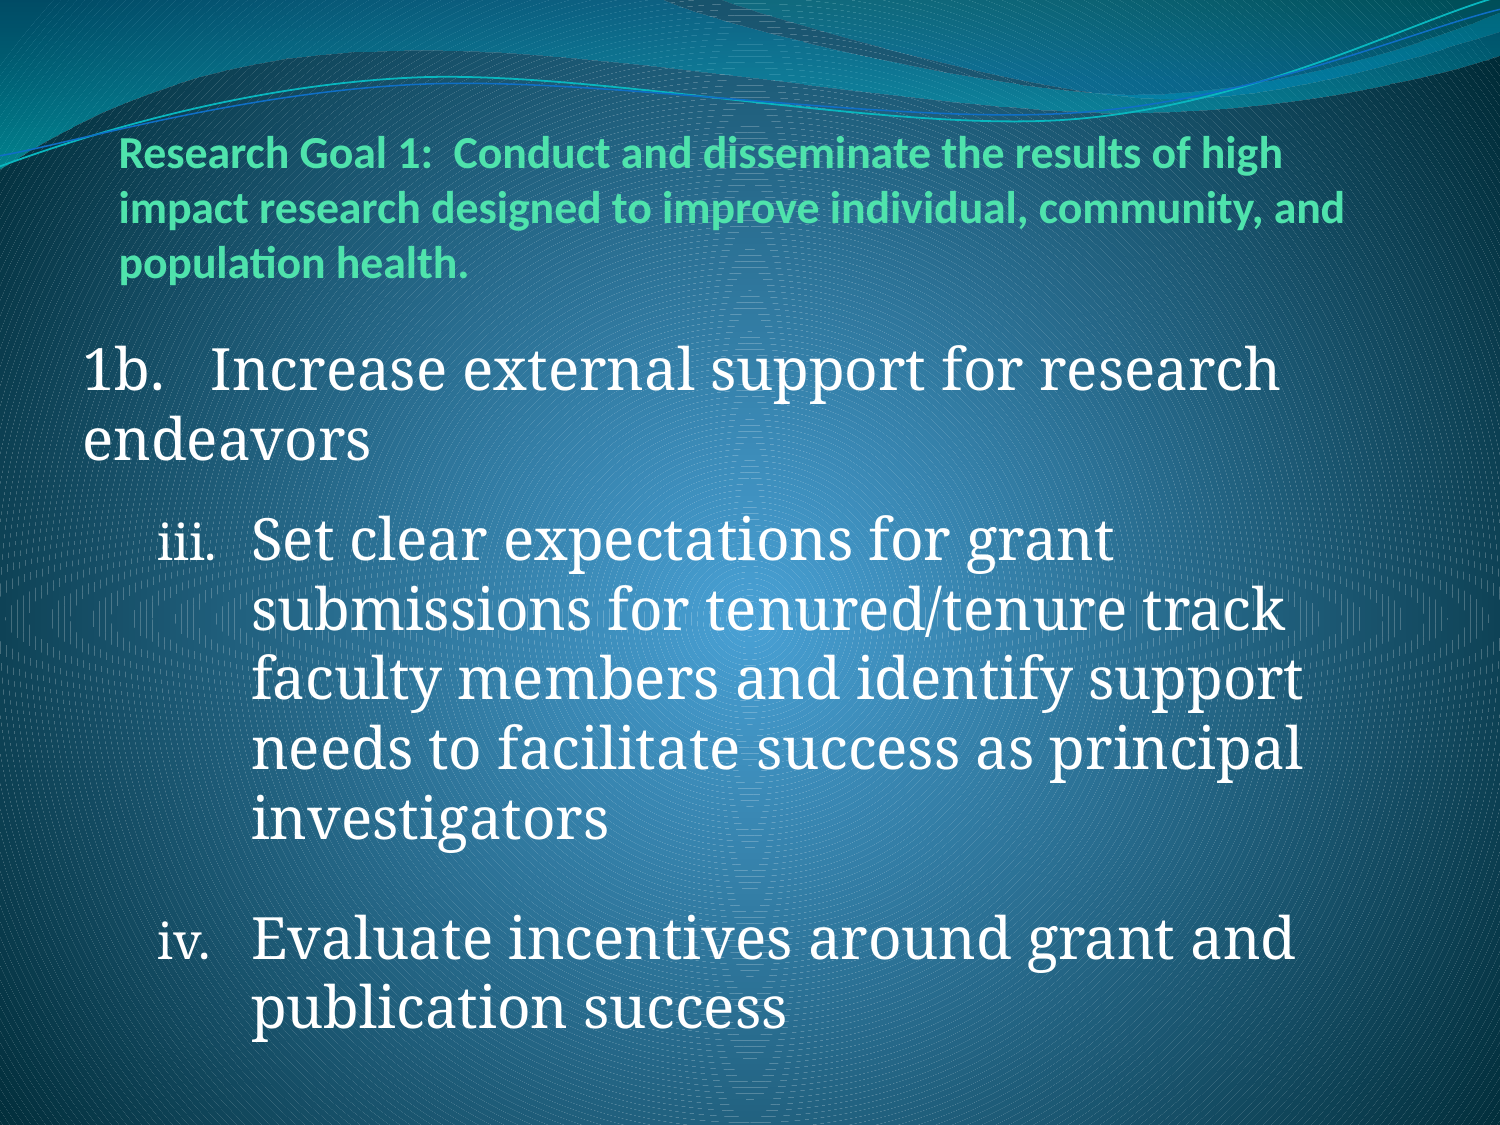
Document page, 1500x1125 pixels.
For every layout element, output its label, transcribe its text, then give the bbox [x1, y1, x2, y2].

list 1b. Increase external support for research endeavors Set clear expectations for grant submissions for tenured/tenure track faculty members and identify support needs to facilitate success as principal investigators Evaluate incentives around grant and publication success [75, 324, 1413, 1063]
title Research Goal 1: Conduct and disseminate the results of high impact research designed to improve individual, community, and population health. [118, 87, 1394, 288]
